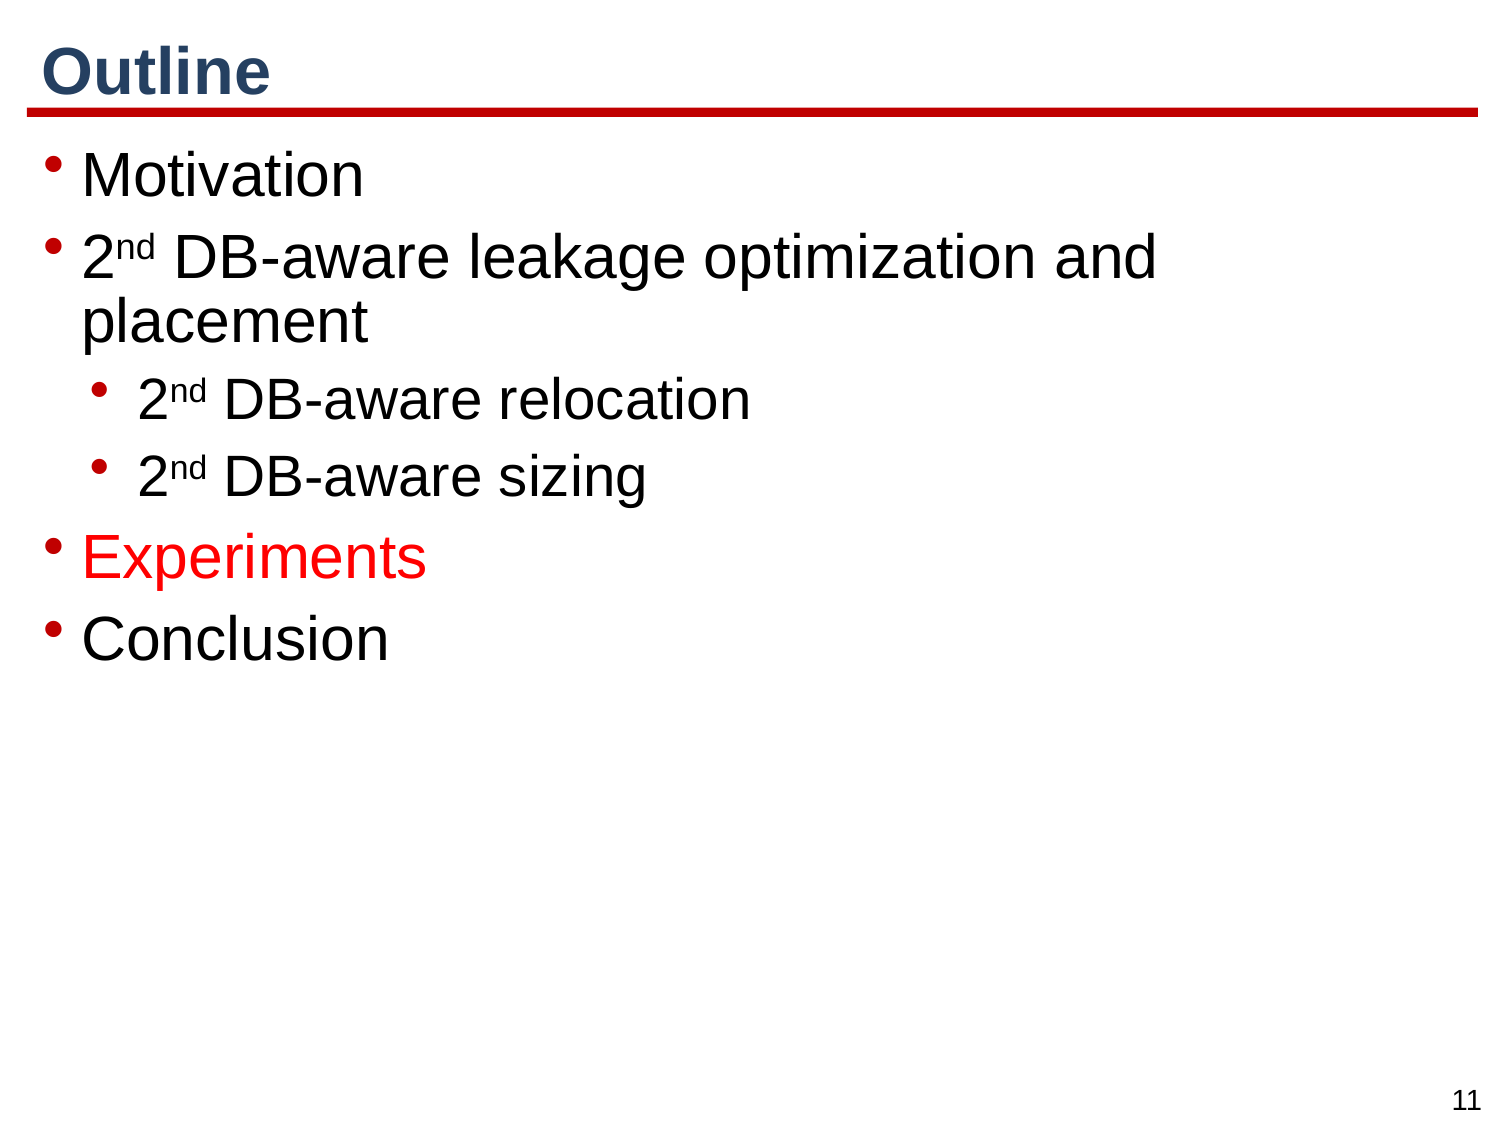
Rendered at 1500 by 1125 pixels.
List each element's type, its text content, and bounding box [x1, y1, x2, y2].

title Outline [26, 23, 1479, 122]
list Motivation 2nd DB-aware leakage optimization and placement 2nd DB-aware relocation 2nd DB-aware sizing Experiments Conclusion [27, 137, 1478, 1051]
